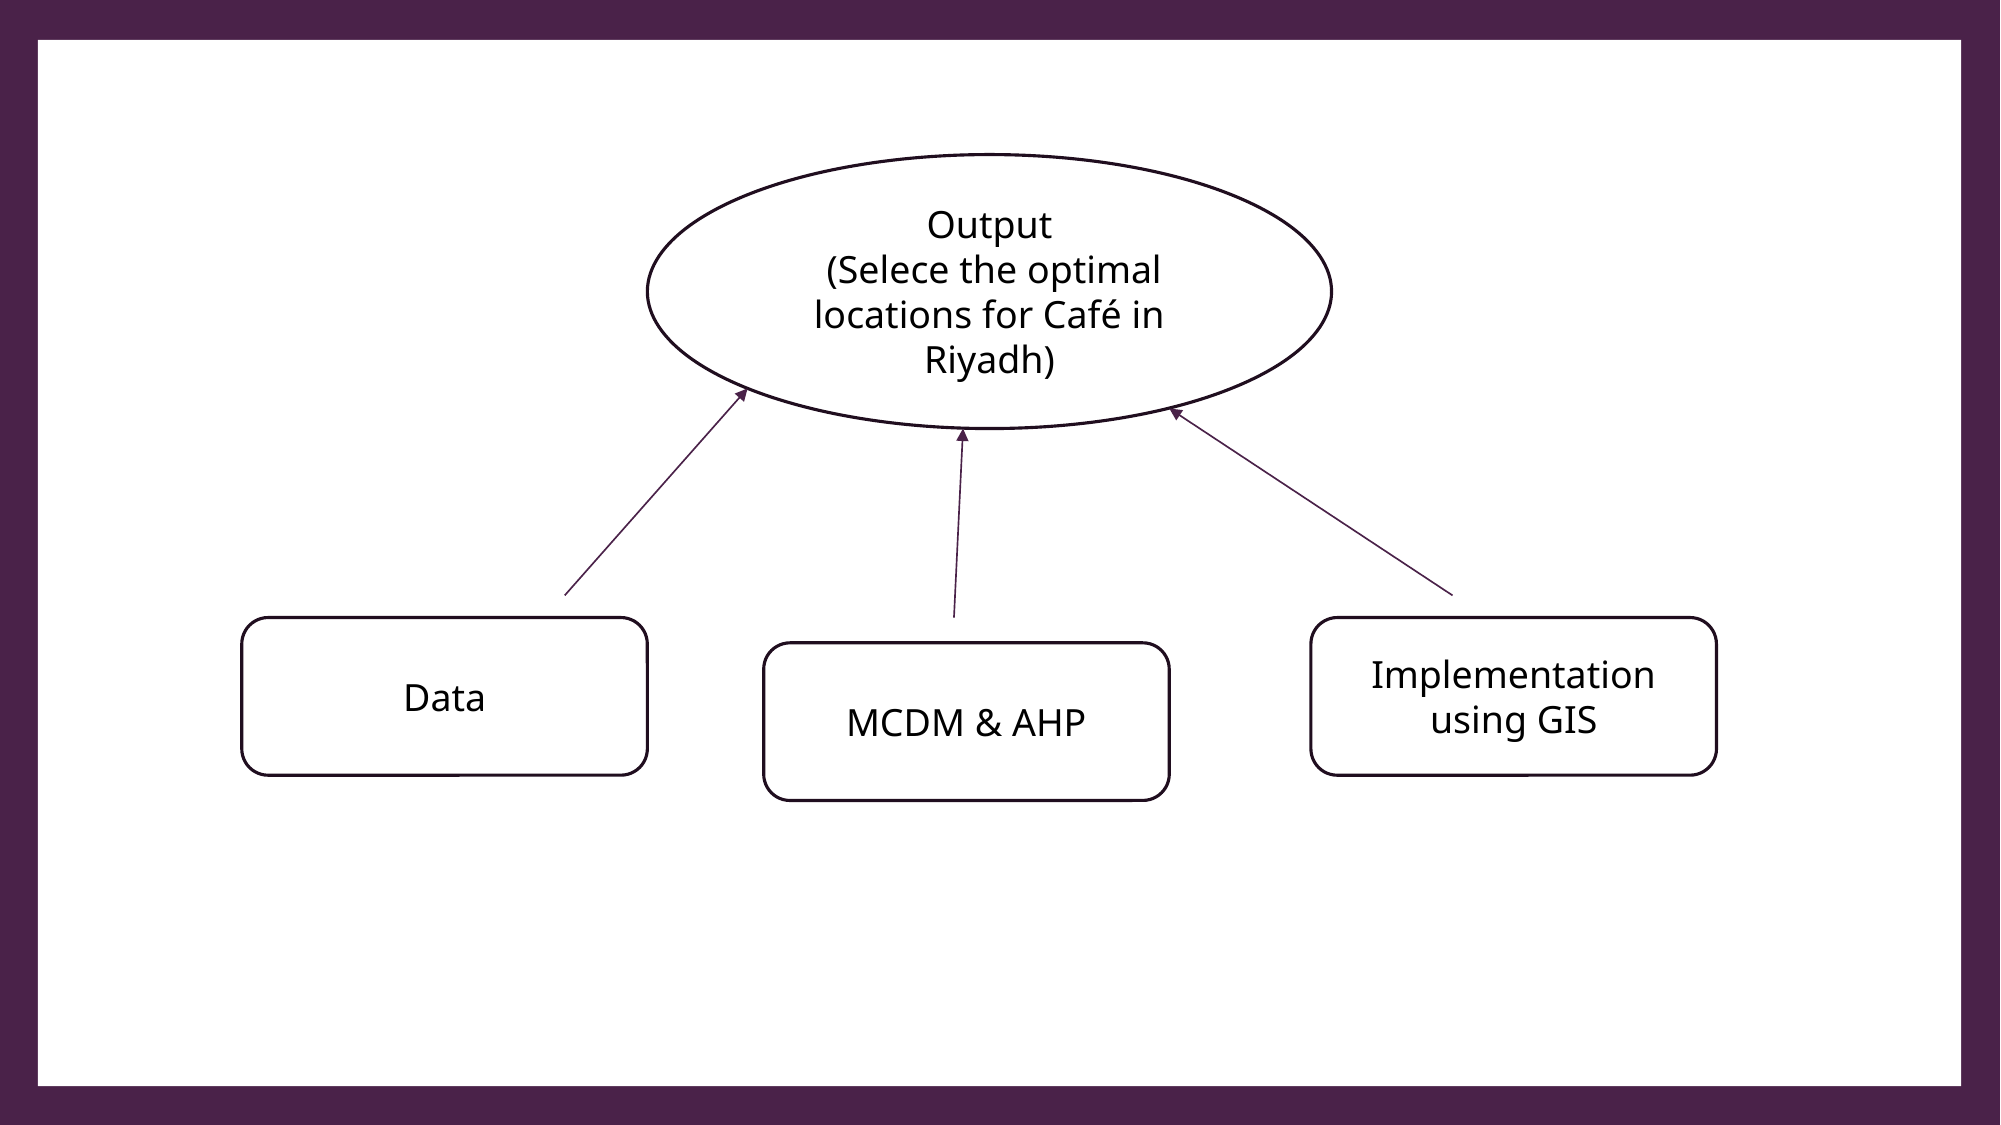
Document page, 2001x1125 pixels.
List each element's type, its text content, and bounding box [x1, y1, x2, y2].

text_box Data [240, 615, 649, 777]
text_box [564, 388, 748, 596]
text_box Output (Selece the optimal locations for Café in Riyadh) [645, 152, 1334, 431]
text_box MCDM & AHP [762, 641, 1171, 803]
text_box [953, 428, 964, 618]
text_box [1169, 408, 1453, 596]
text_box Implementation using GIS [1309, 615, 1719, 777]
